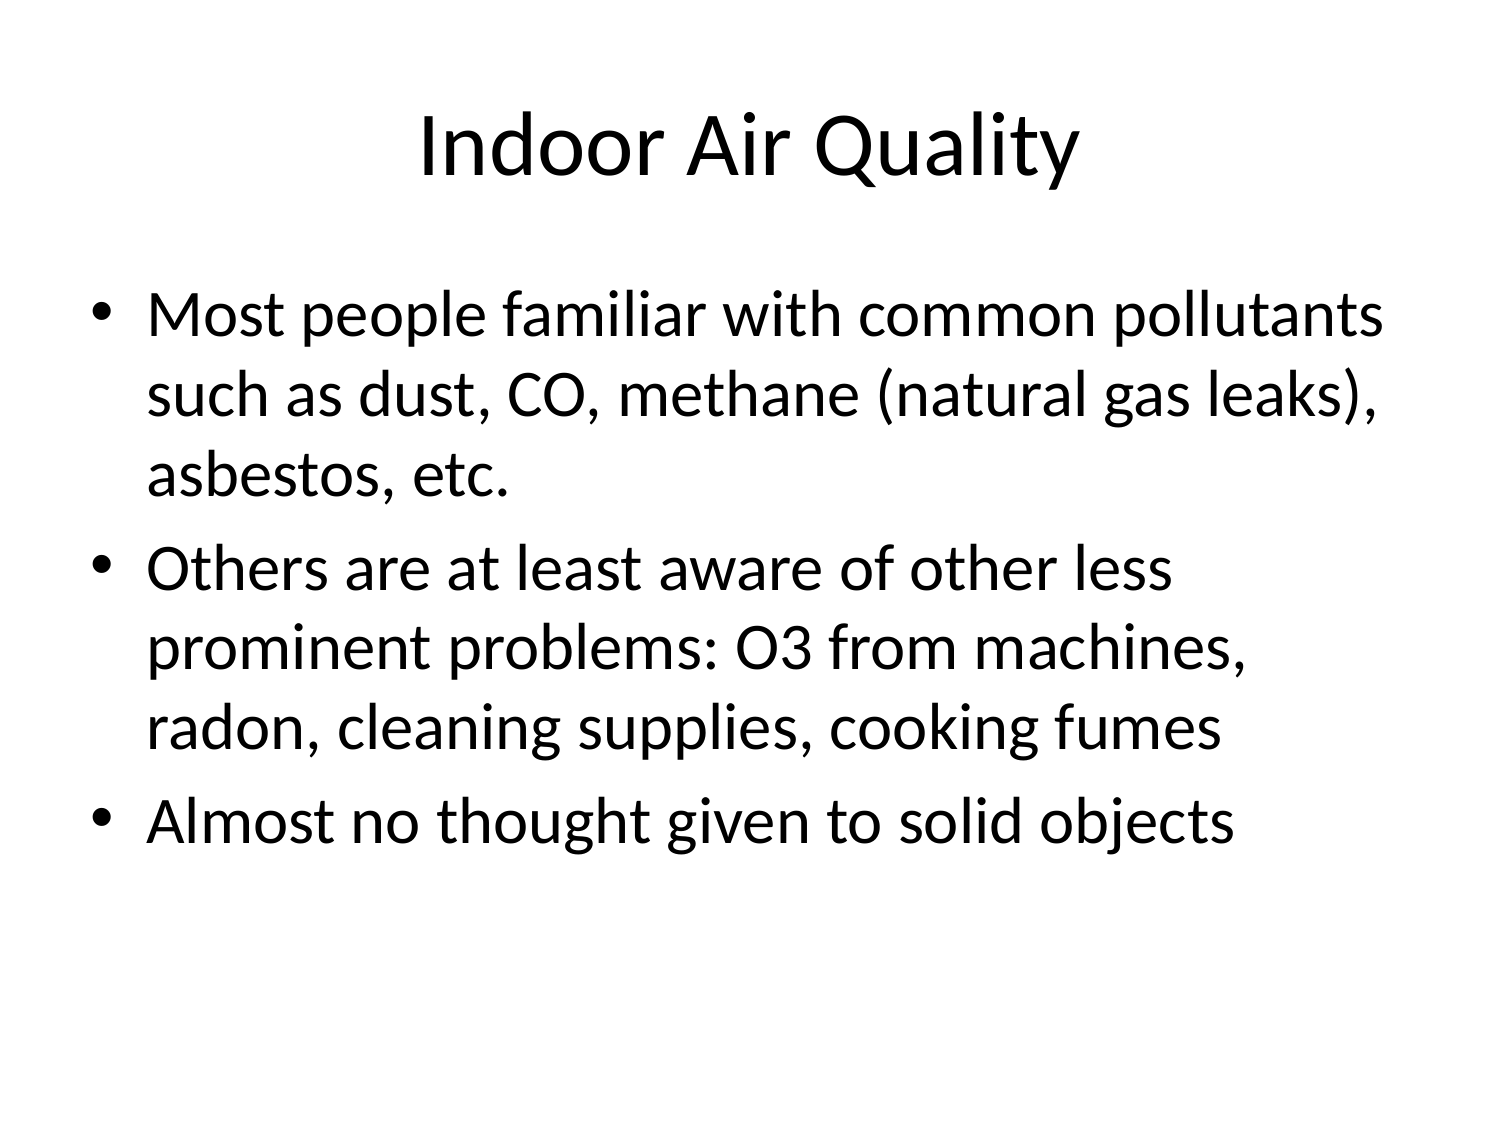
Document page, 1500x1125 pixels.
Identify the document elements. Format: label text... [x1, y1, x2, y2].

list Most people familiar with common pollutants such as dust, CO, methane (natural gas leaks), asbestos, etc. Others are at least aware of other less prominent problems: O3 from machines, radon, cleaning supplies, cooking fumes Almost no thought given to solid objects [75, 262, 1425, 1005]
title Indoor Air Quality [75, 45, 1425, 233]
